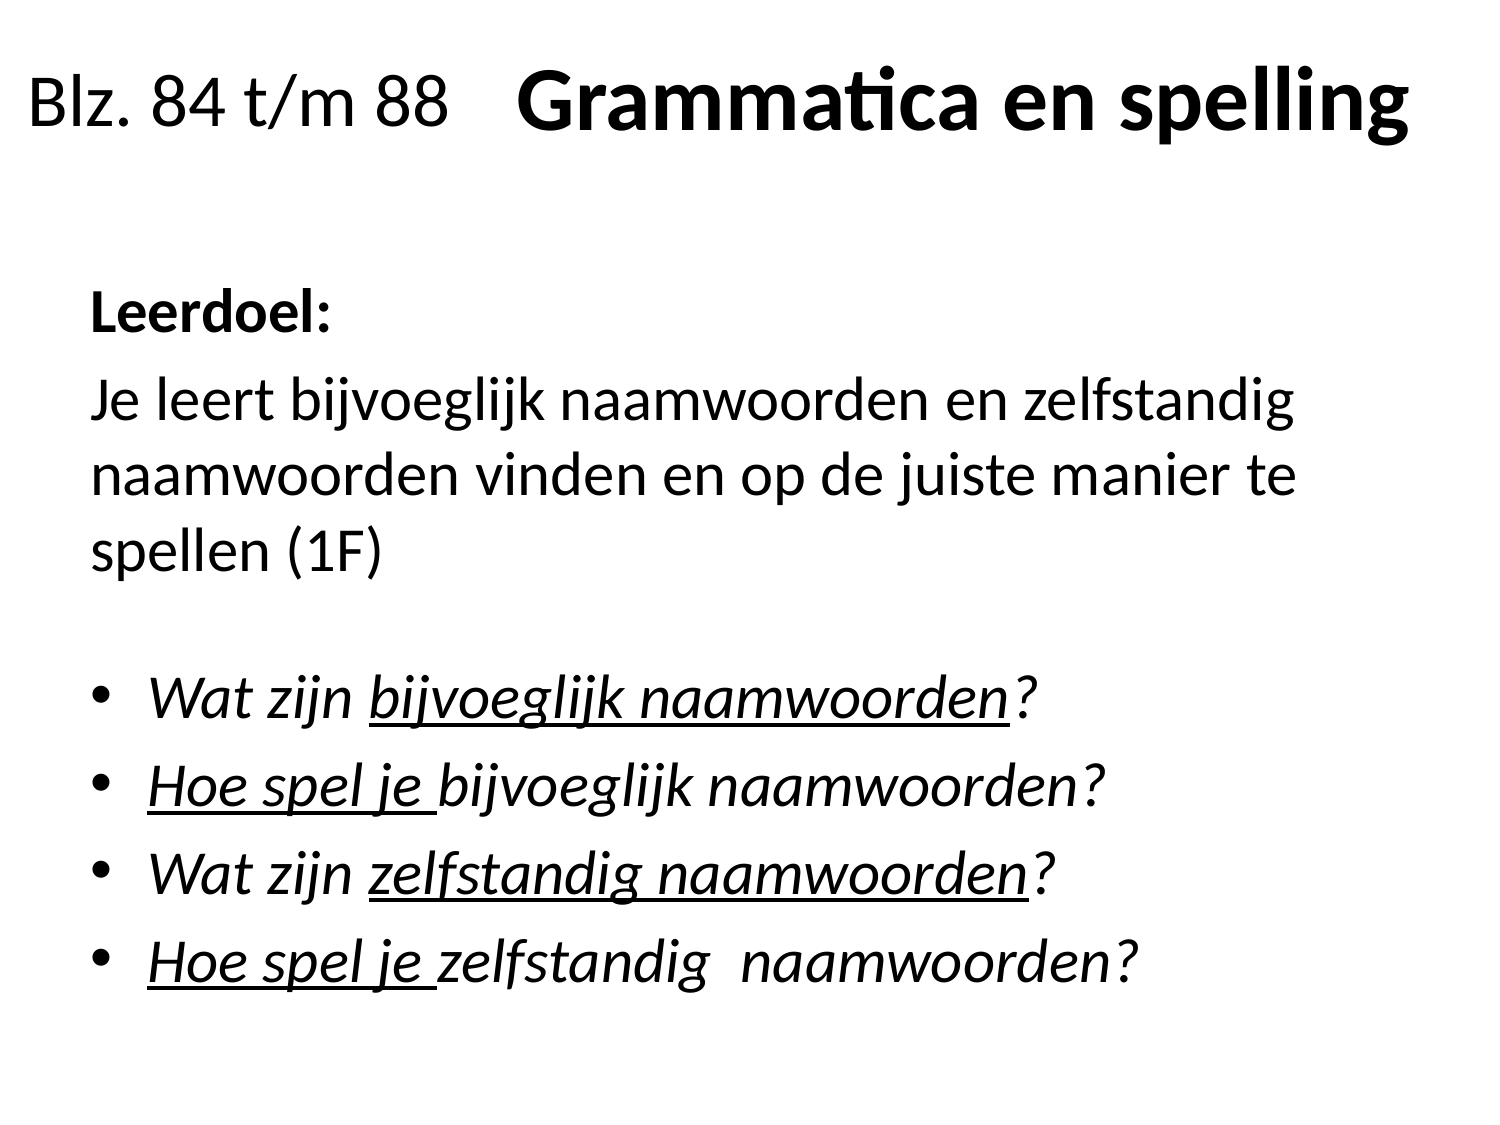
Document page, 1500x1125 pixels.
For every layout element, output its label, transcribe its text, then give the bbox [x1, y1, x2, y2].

title Blz. 84 t/m 88 [0, 2, 479, 191]
text_box Grammatica en spelling [501, 0, 1459, 188]
list Leerdoel: Je leert bijvoeglijk naamwoorden en zelfstandig naamwoorden vinden en op de juiste manier te spellen (1F) Wat zijn bijvoeglijk naamwoorden? Hoe spel je bijvoeglijk naamwoorden? Wat zijn zelfstandig naamwoorden? Hoe spel je zelfstandig naamwoorden? [75, 262, 1425, 1005]
